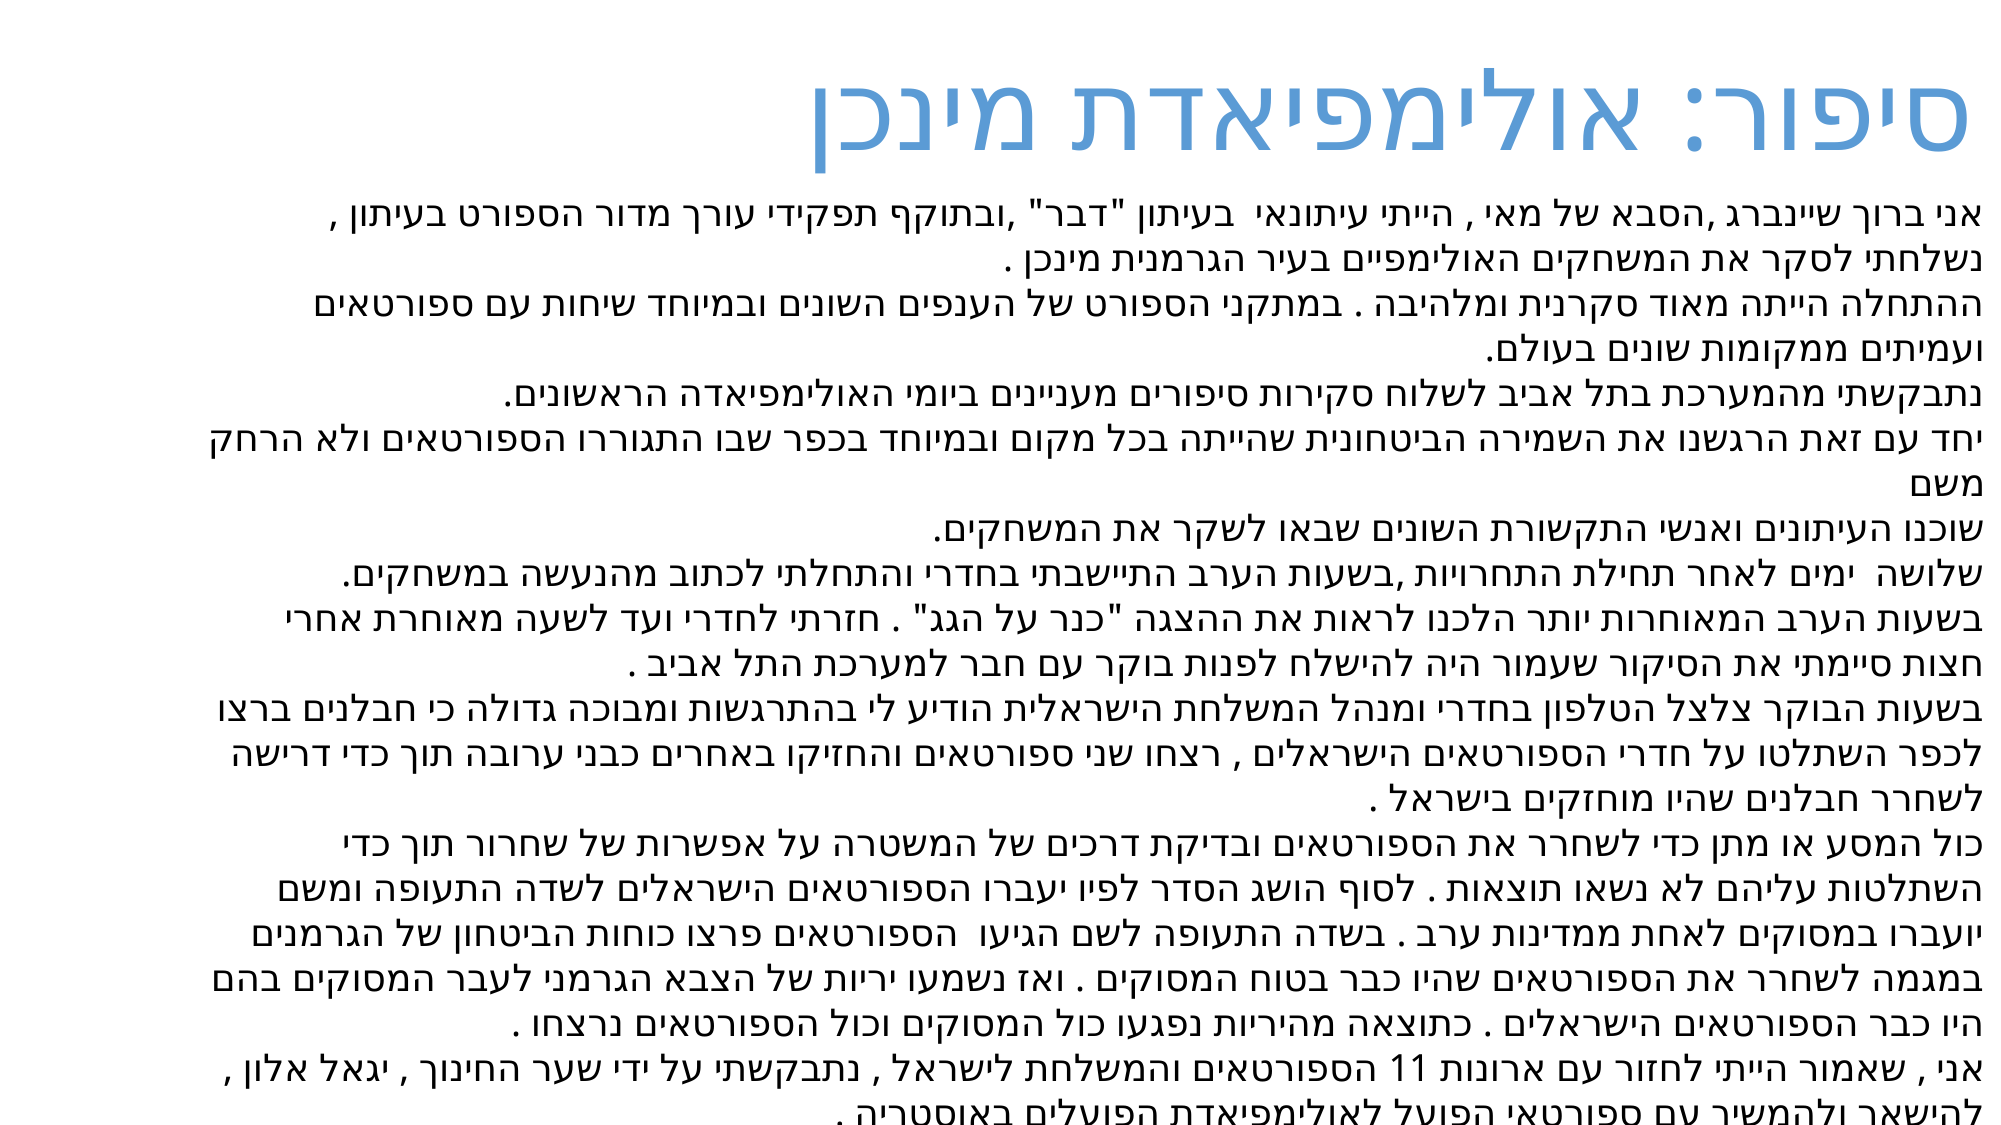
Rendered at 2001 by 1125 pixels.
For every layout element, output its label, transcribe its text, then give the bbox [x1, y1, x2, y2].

text_box אני ברוך שיינברג ,הסבא של מאי , הייתי עיתונאי בעיתון "דבר" ,ובתוקף תפקידי עורך מדור הספורט בעיתון , נשלחתי לסקר את המשחקים האולימפיים בעיר הגרמנית מינכן . ההתחלה הייתה מאוד סקרנית ומלהיבה . במתקני הספורט של הענפים השונים ובמיוחד שיחות עם ספורטאים ועמיתים ממקומות שונים בעולם. נתבקשתי מהמערכת בתל אביב לשלוח סקירות סיפורים מעניינים ביומי האולימפיאדה הראשונים. יחד עם זאת הרגשנו את השמירה הביטחונית שהייתה בכל מקום ובמיוחד בכפר שבו התגוררו הספורטאים ולא הרחק משם שוכנו העיתונים ואנשי התקשורת השונים שבאו לשקר את המשחקים. שלושה ימים לאחר תחילת התחרויות ,בשעות הערב התיישבתי בחדרי והתחלתי לכתוב מהנעשה במשחקים. בשעות הערב המאוחרות יותר הלכנו לראות את ההצגה "כנר על הגג" . חזרתי לחדרי ועד לשעה מאוחרת אחרי חצות סיימתי את הסיקור שעמור היה להישלח לפנות בוקר עם חבר למערכת התל אביב . בשעות הבוקר צלצל הטלפון בחדרי ומנהל המשלחת הישראלית הודיע לי בהתרגשות ומבוכה גדולה כי חבלנים ברצו לכפר השתלטו על חדרי הספורטאים הישראלים , רצחו שני ספורטאים והחזיקו באחרים כבני ערובה תוך כדי דרישה לשחרר חבלנים שהיו מוחזקים בישראל . כול המסע או מתן כדי לשחרר את הספורטאים ובדיקת דרכים של המשטרה על אפשרות של שחרור תוך כדי השתלטות עליהם לא נשאו תוצאות . לסוף הושג הסדר לפיו יעברו הספורטאים הישראלים לשדה התעופה ומשם יועברו במסוקים לאחת ממדינות ערב . בשדה התעופה לשם הגיעו הספורטאים פרצו כוחות הביטחון של הגרמנים במגמה לשחרר את הספורטאים שהיו כבר בטוח המסוקים . ואז נשמעו יריות של הצבא הגרמני לעבר המסוקים בהם היו כבר הספורטאים הישראלים . כתוצאה מהיריות נפגעו כול המסוקים וכול הספורטאים נרצחו . אני , שאמור הייתי לחזור עם ארונות 11 הספורטאים והמשלחת לישראל , נתבקשתי על ידי שער החינוך , יגאל אלון ,להישאר ולהמשיך עם ספורטאי הפועל לאולימפיאדת הפועלים באוסטריה . [191, 181, 2000, 1125]
text_box סיפור: אולימפיאדת מינכן [790, 30, 1990, 181]
